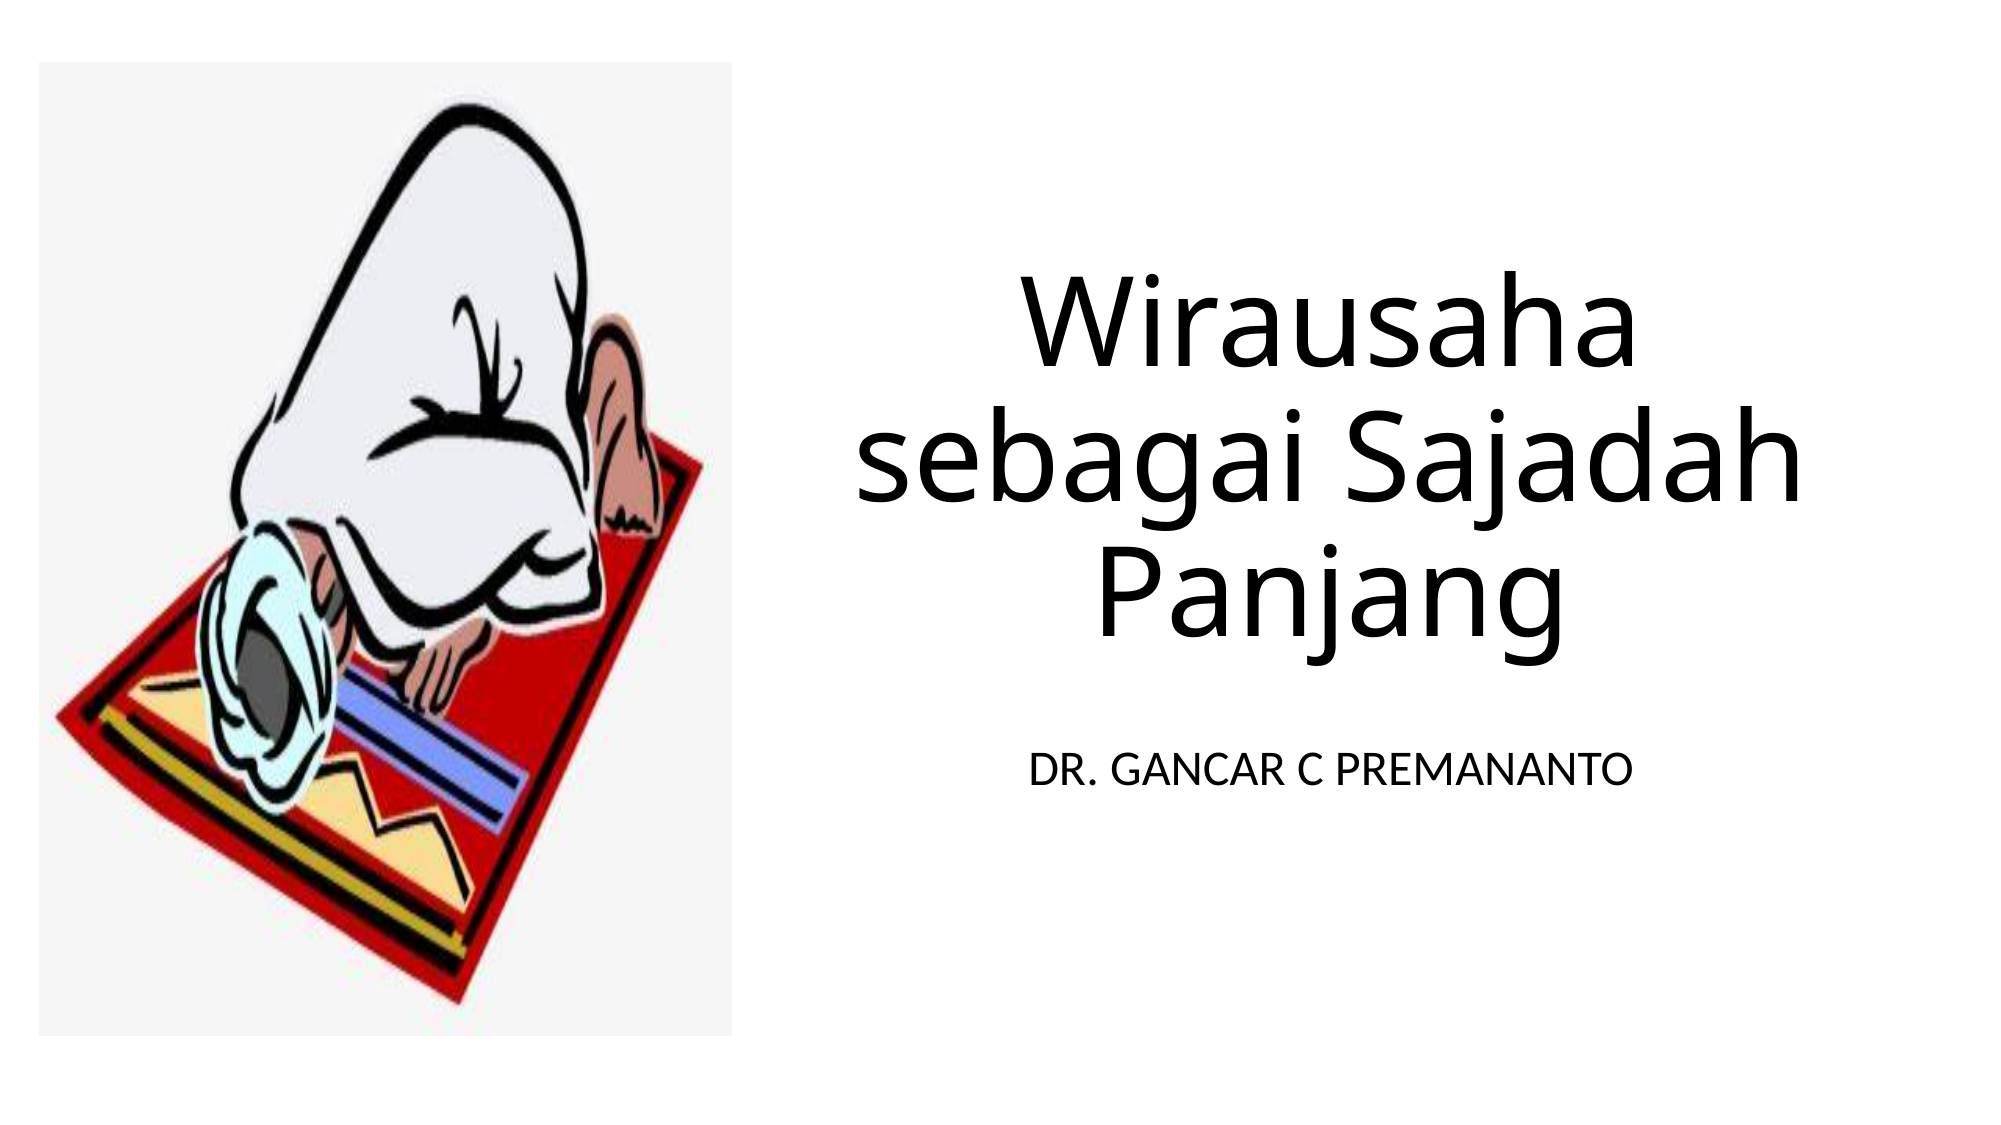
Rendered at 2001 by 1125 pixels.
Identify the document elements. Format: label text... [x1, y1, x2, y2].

title Wirausaha sebagai Sajadah Panjang [778, 279, 1885, 672]
subtitle DR. GANCAR C PREMANANTO [904, 734, 1758, 983]
picture [39, 62, 733, 1036]
